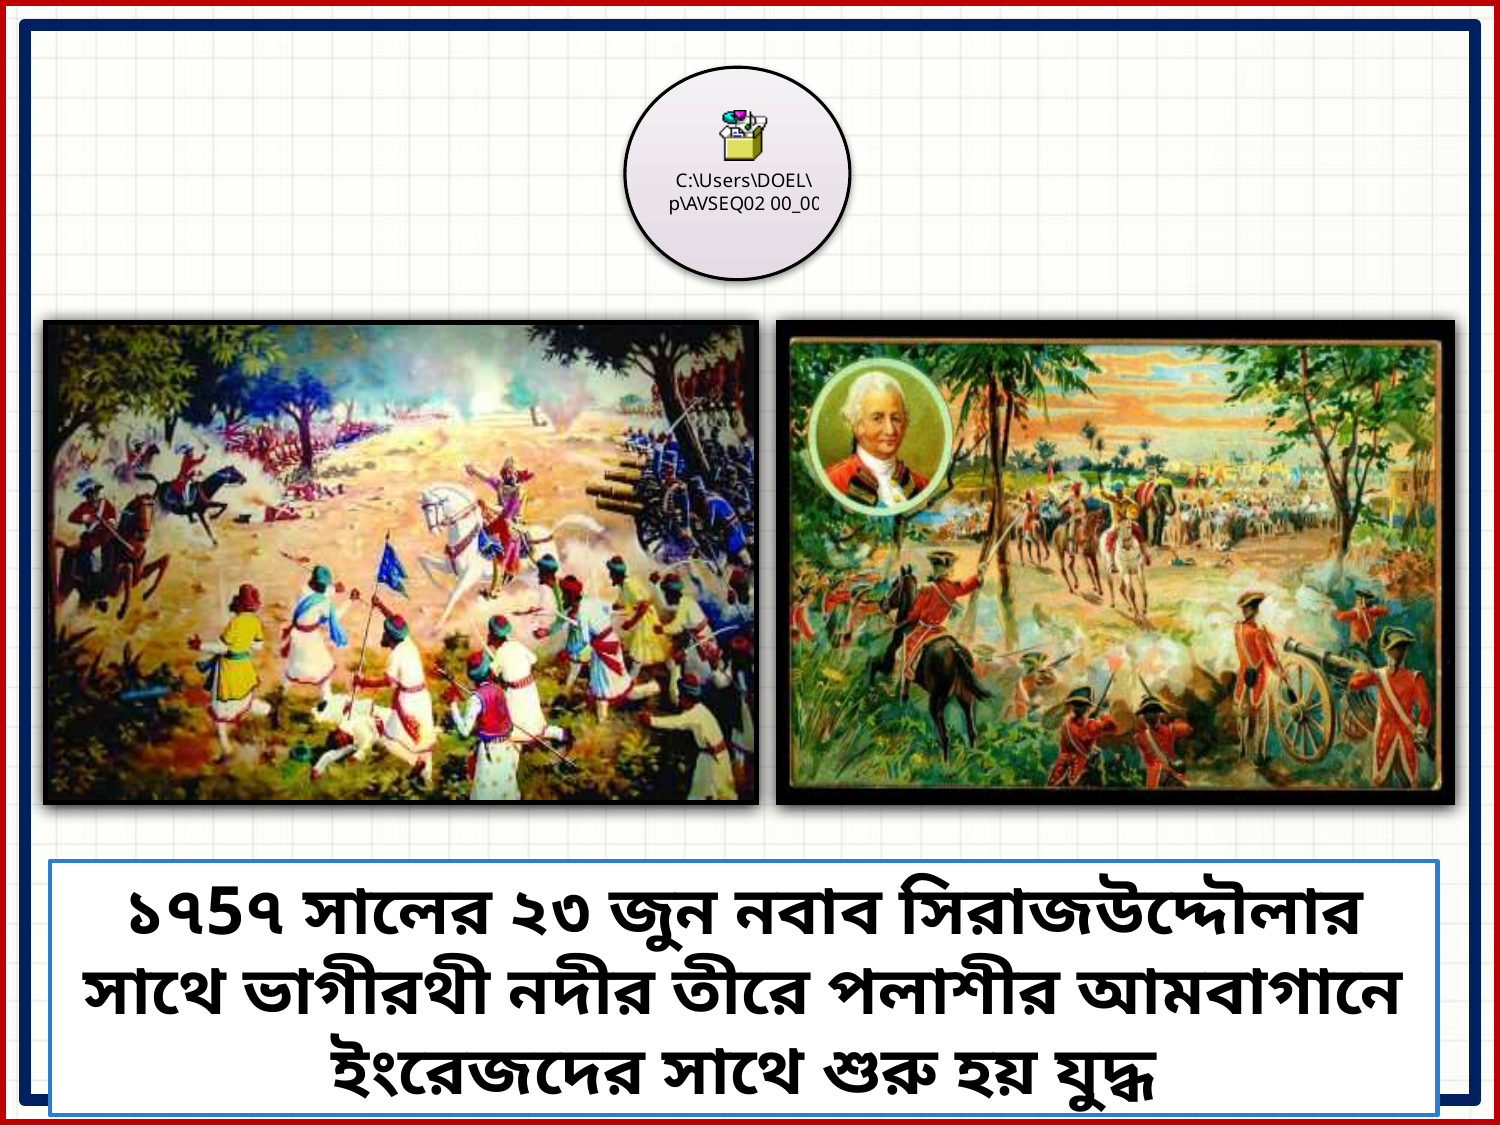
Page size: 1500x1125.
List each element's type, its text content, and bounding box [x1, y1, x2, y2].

text_box ১৭5৭ সালের ২৩ জুন নবাব সিরাজউদ্দৌলার সাথে ভাগীরথী নদীর তীরে পলাশীর আমবাগানে ইংরেজদের সাথে শুরু হয় যুদ্ধ [48, 859, 1440, 1117]
picture [7, 6, 1494, 1119]
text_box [668, 110, 819, 238]
text_box [624, 66, 851, 281]
